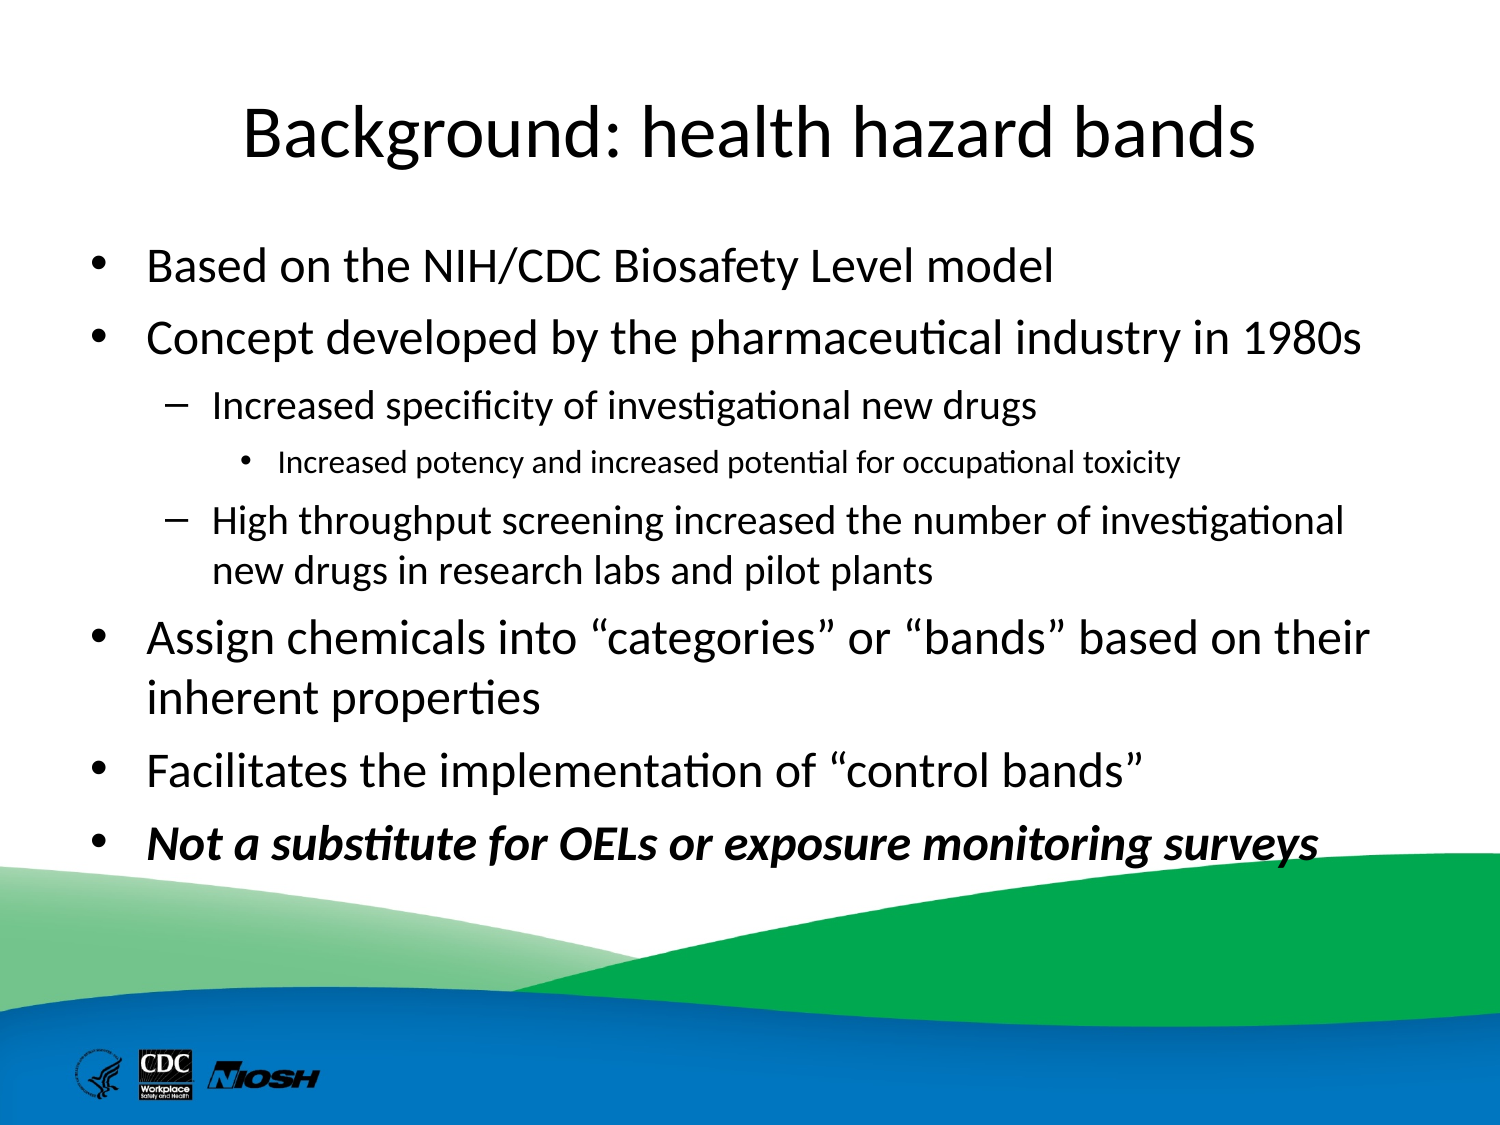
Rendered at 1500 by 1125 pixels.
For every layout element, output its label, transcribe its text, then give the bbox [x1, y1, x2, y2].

picture [0, 0, 1500, 1125]
list Based on the NIH/CDC Biosafety Level model Concept developed by the pharmaceutical industry in 1980s Increased specificity of investigational new drugs Increased potency and increased potential for occupational toxicity High throughput screening increased the number of investigational new drugs in research labs and pilot plants Assign chemicals into “categories” or “bands” based on their inherent properties Facilitates the implementation of “control bands” Not a substitute for OELs or exposure monitoring surveys [75, 224, 1425, 968]
title Background: health hazard bands [75, 45, 1425, 224]
